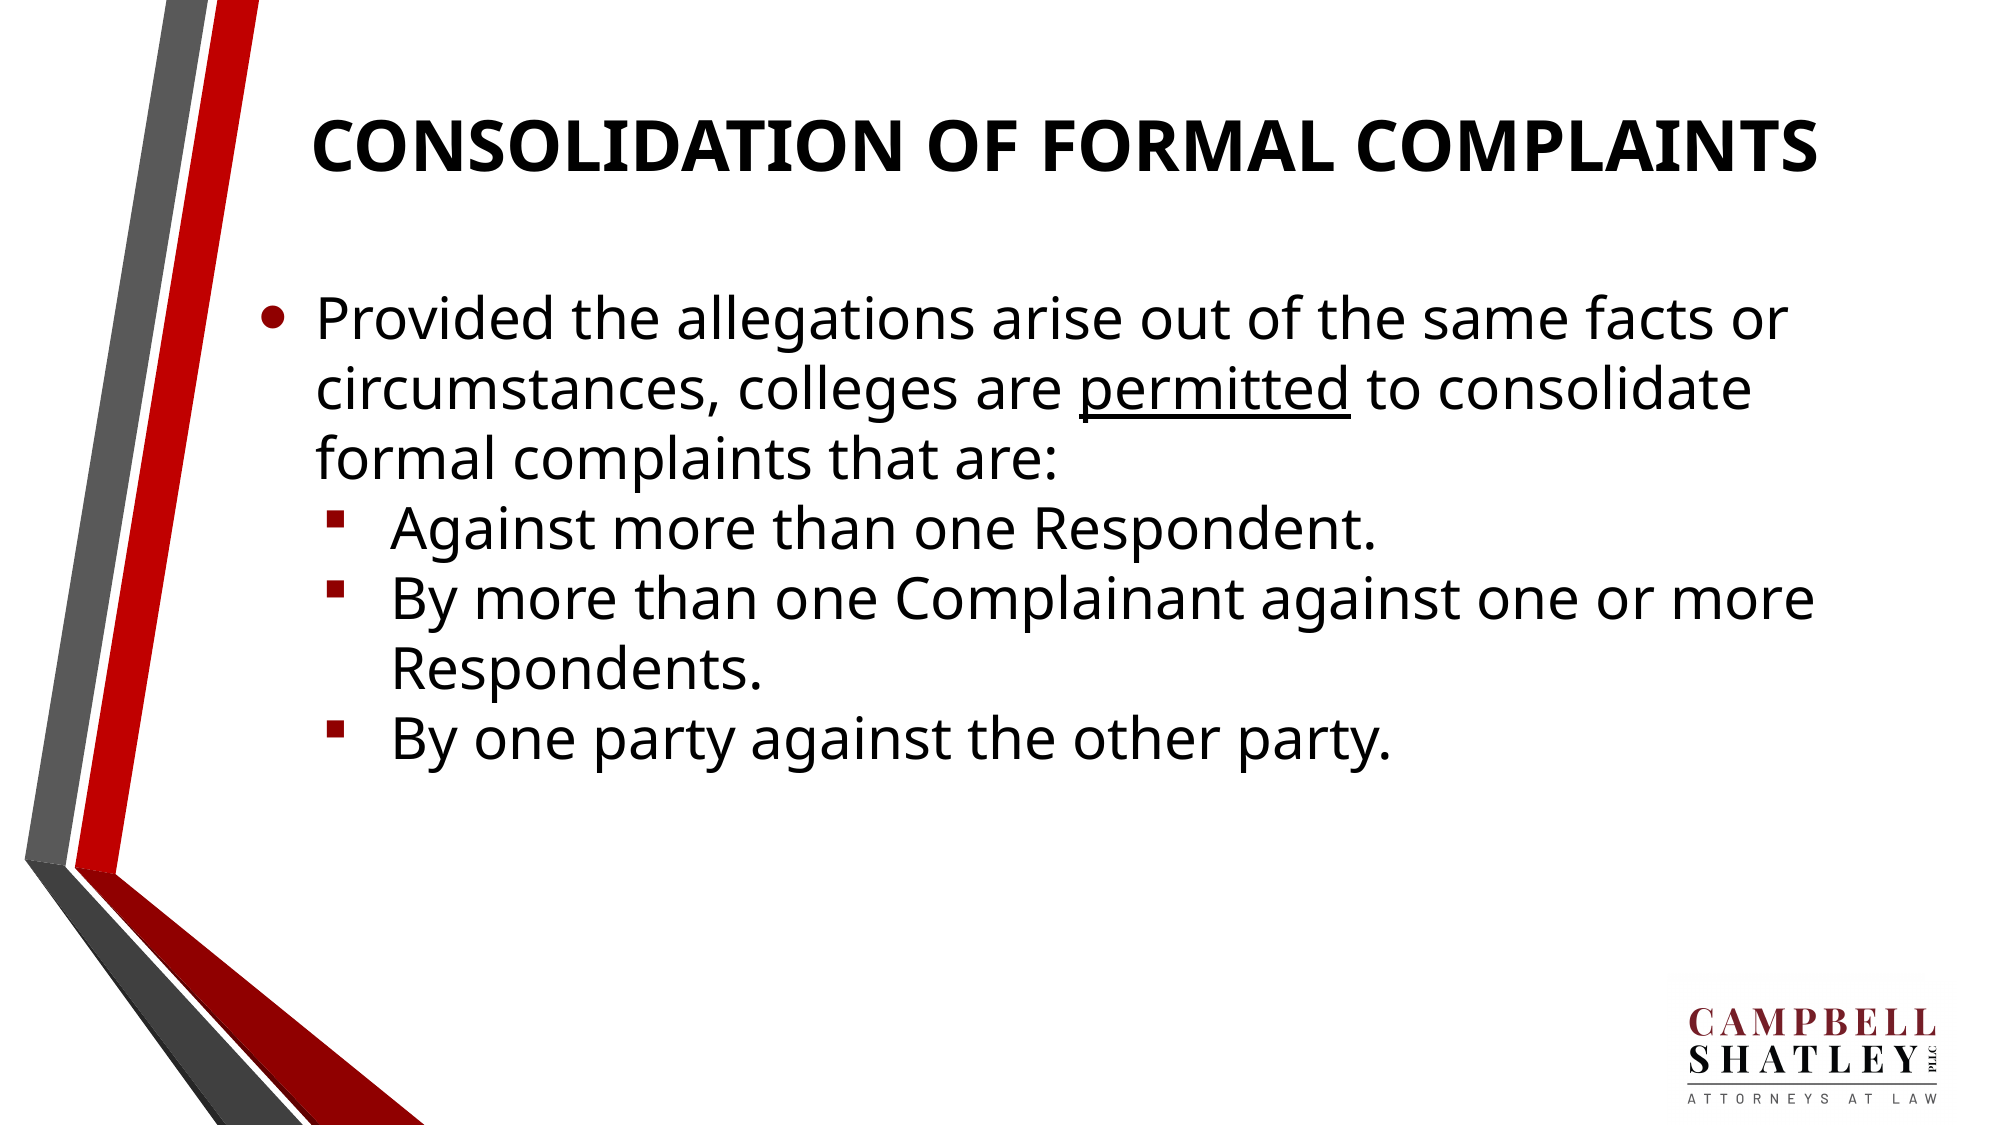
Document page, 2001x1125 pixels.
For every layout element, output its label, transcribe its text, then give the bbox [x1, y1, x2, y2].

picture [1667, 973, 1957, 1125]
title CONSOLIDATION OF FORMAL COMPLAINTS [243, 63, 1887, 224]
list Provided the allegations arise out of the same facts or circumstances, colleges are permitted to consolidate formal complaints that are: Against more than one Respondent. By more than one Complainant against one or more Respondents. By one party against the other party. [243, 273, 1887, 982]
